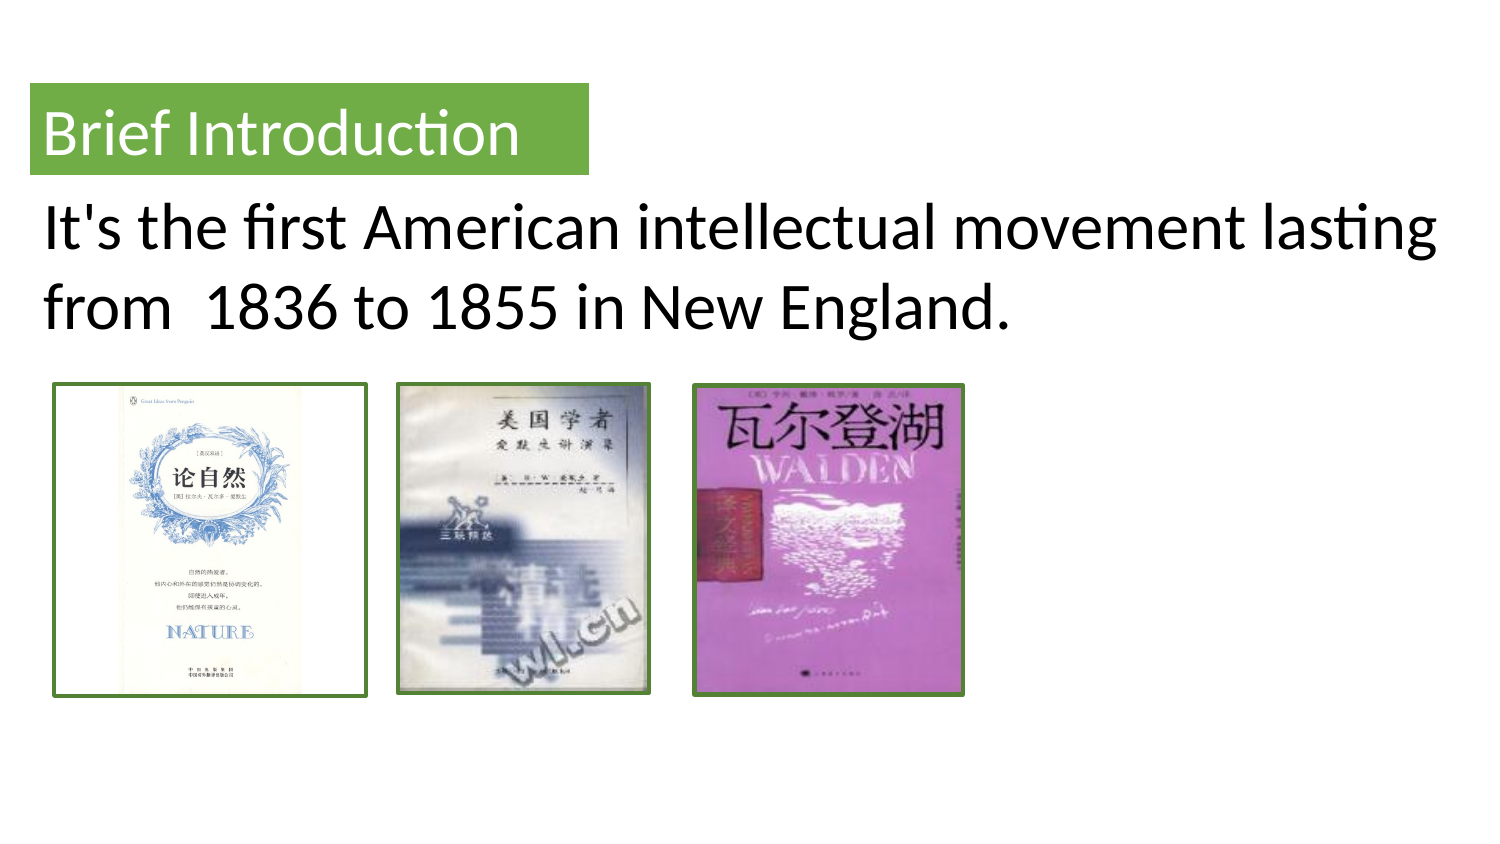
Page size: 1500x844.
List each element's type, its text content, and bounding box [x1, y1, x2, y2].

picture [56, 386, 364, 694]
picture [696, 387, 961, 693]
picture [399, 385, 647, 691]
text_box Brief Introduction [27, 80, 592, 178]
text_box It's the first American intellectual movement lasting from 1836 to 1855 in New England. [28, 175, 1500, 431]
